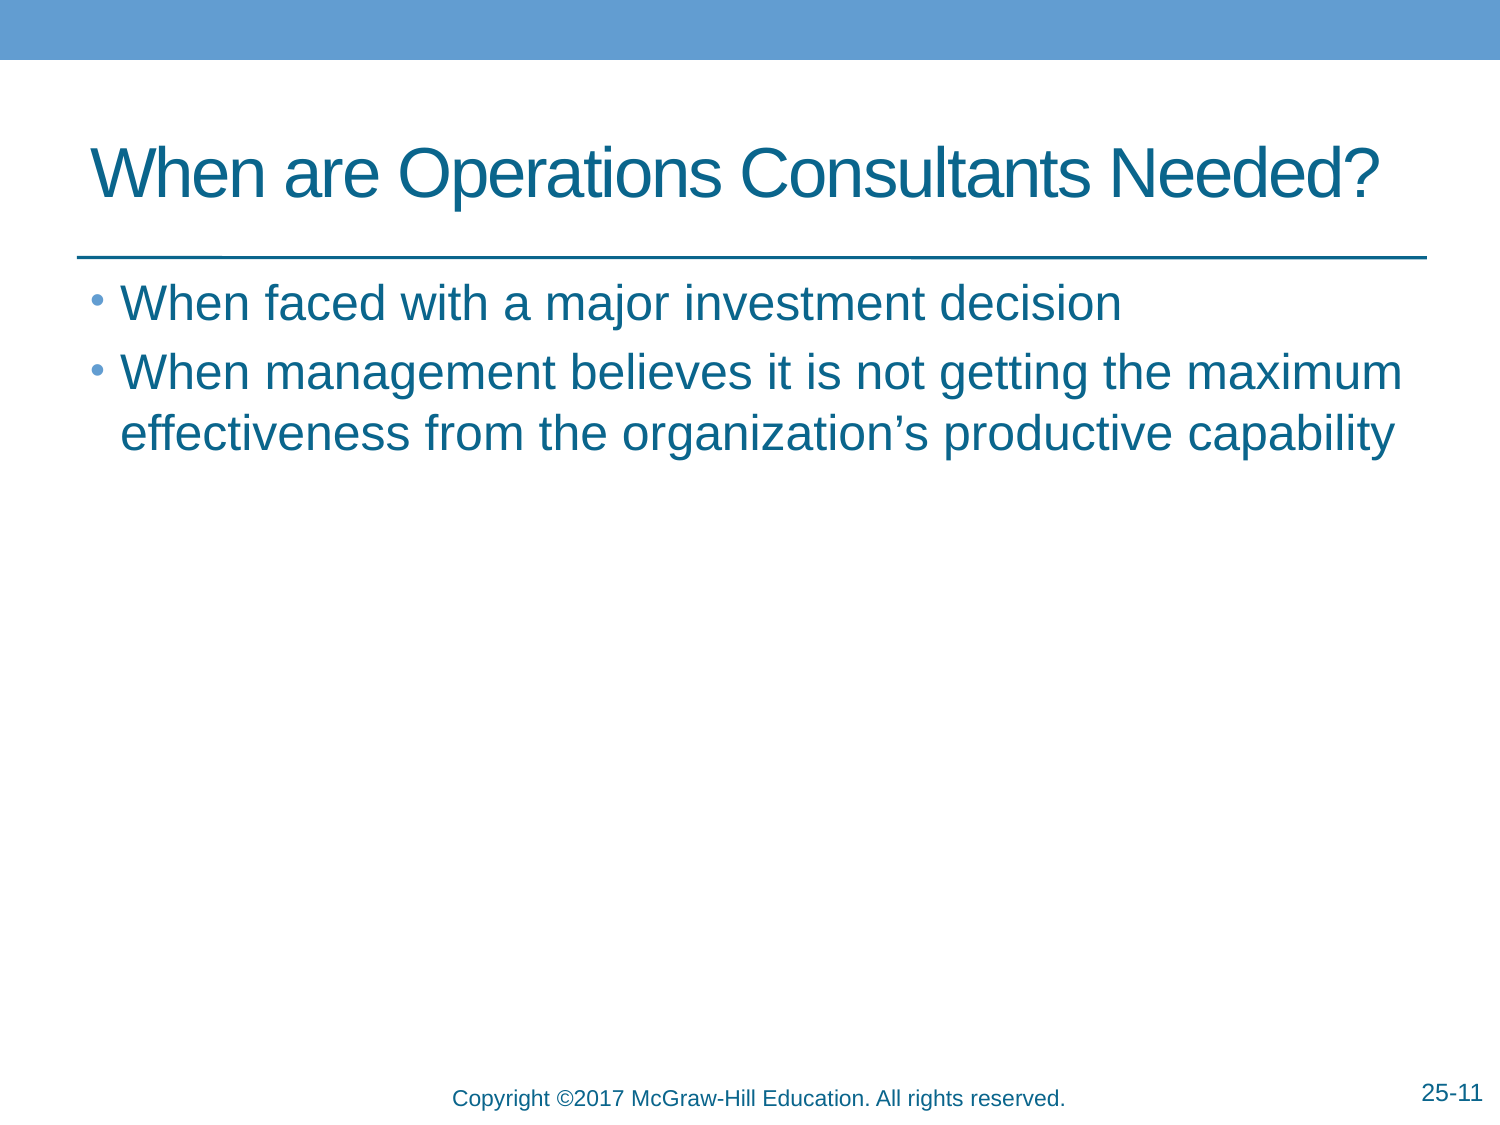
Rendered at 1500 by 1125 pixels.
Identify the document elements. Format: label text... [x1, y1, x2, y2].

title When are Operations Consultants Needed? [75, 87, 1425, 250]
slide_number 25-11 [1323, 1068, 1499, 1123]
picture [556, 1090, 573, 1106]
list When faced with a major investment decision When management believes it is not getting the maximum effectiveness from the organization’s productive capability [75, 262, 1425, 1063]
